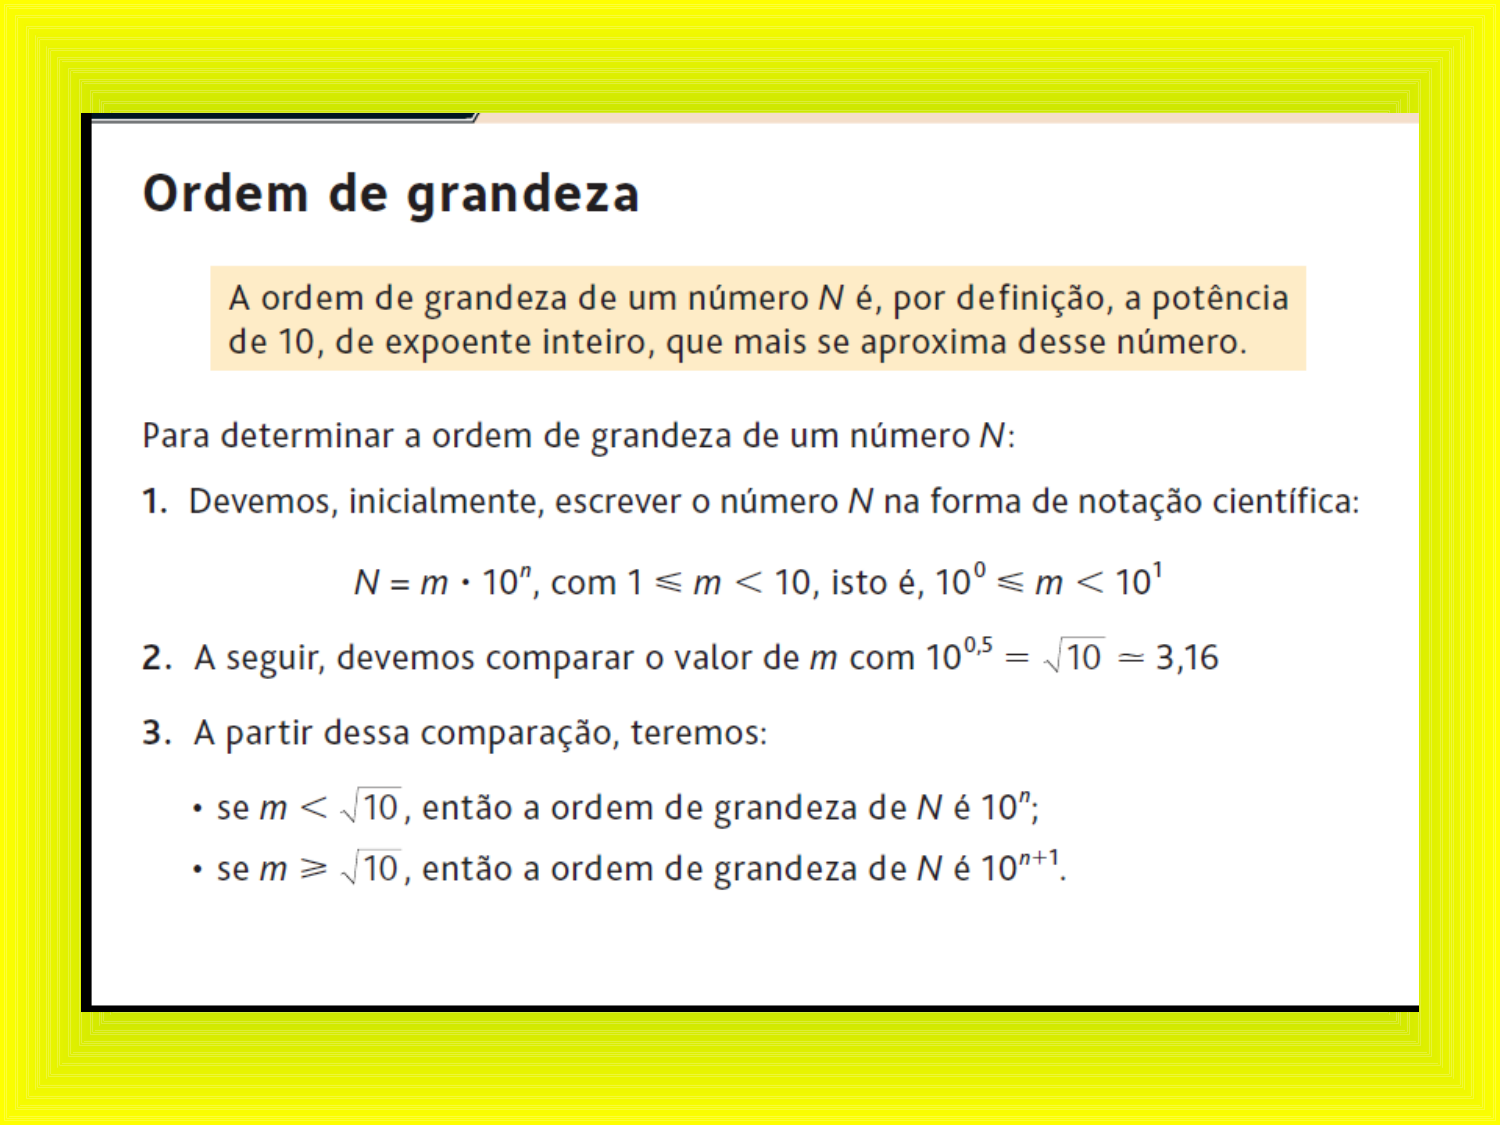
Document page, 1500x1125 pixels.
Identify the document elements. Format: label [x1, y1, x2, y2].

picture [80, 112, 1419, 1012]
